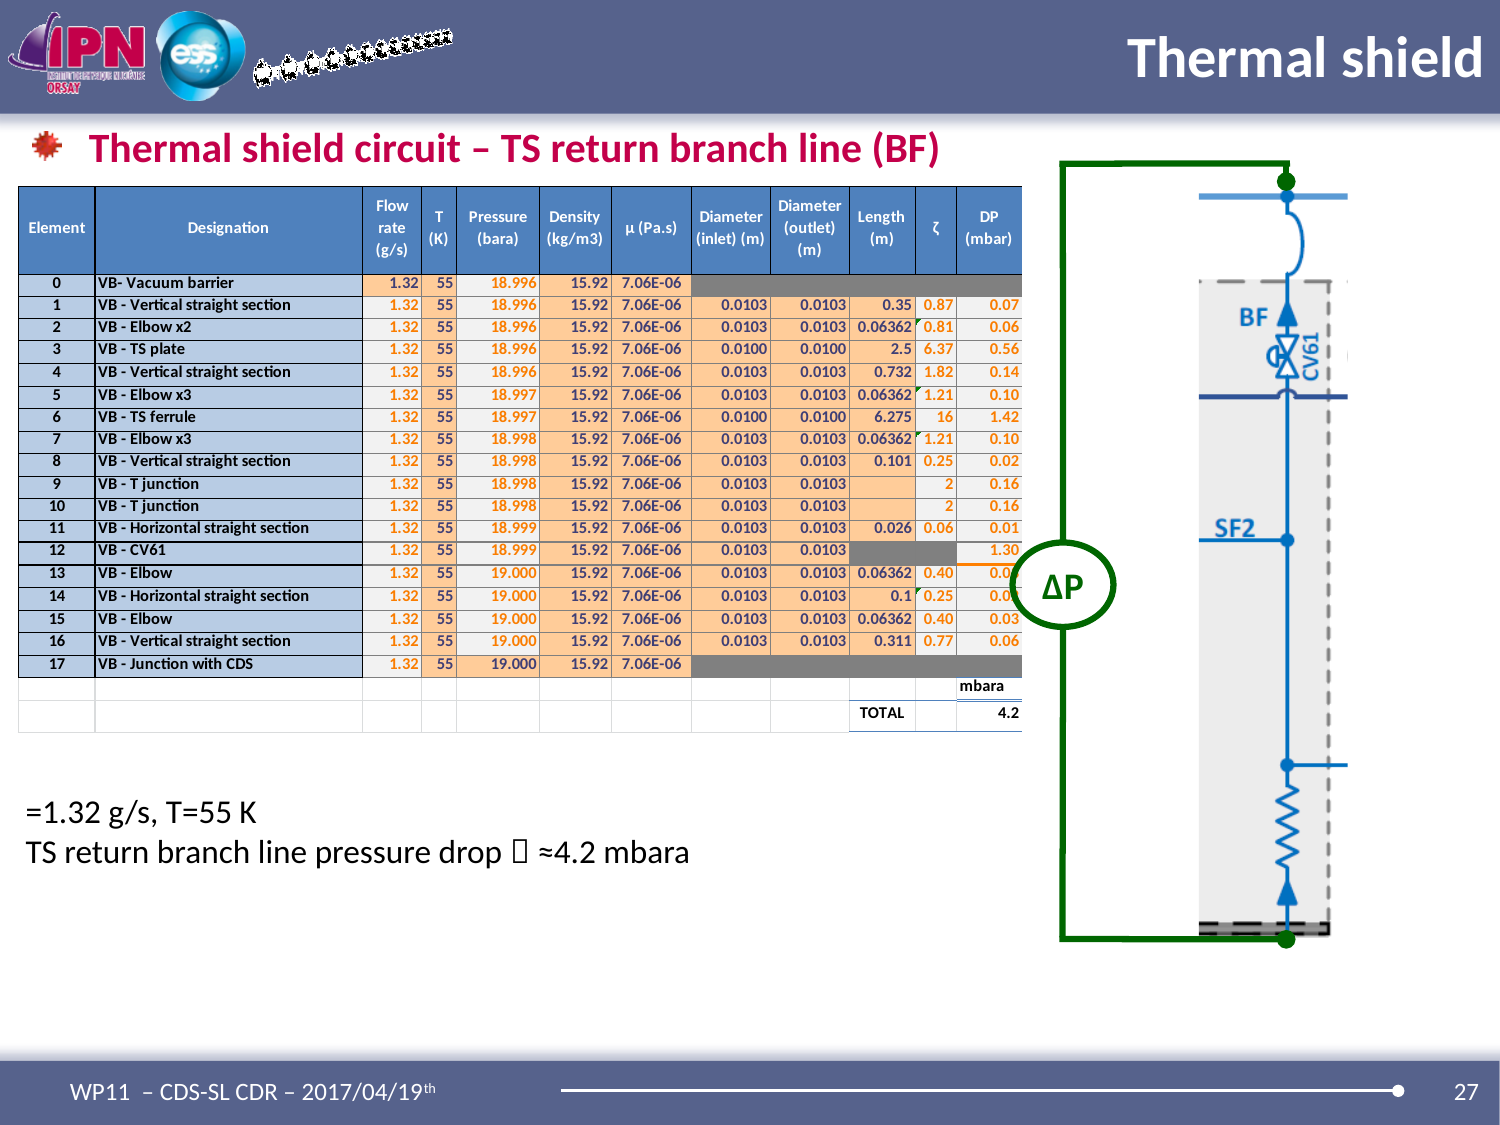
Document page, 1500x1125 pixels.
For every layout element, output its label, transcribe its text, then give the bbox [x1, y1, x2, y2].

picture [17, 186, 1023, 734]
picture [5, 11, 159, 101]
picture [32, 131, 62, 161]
list Thermal shield circuit – TS return branch line (BF) [29, 113, 1500, 1061]
title Thermal shield [159, 0, 1500, 113]
picture [1198, 172, 1348, 938]
text_box ΔP [1029, 542, 1114, 627]
